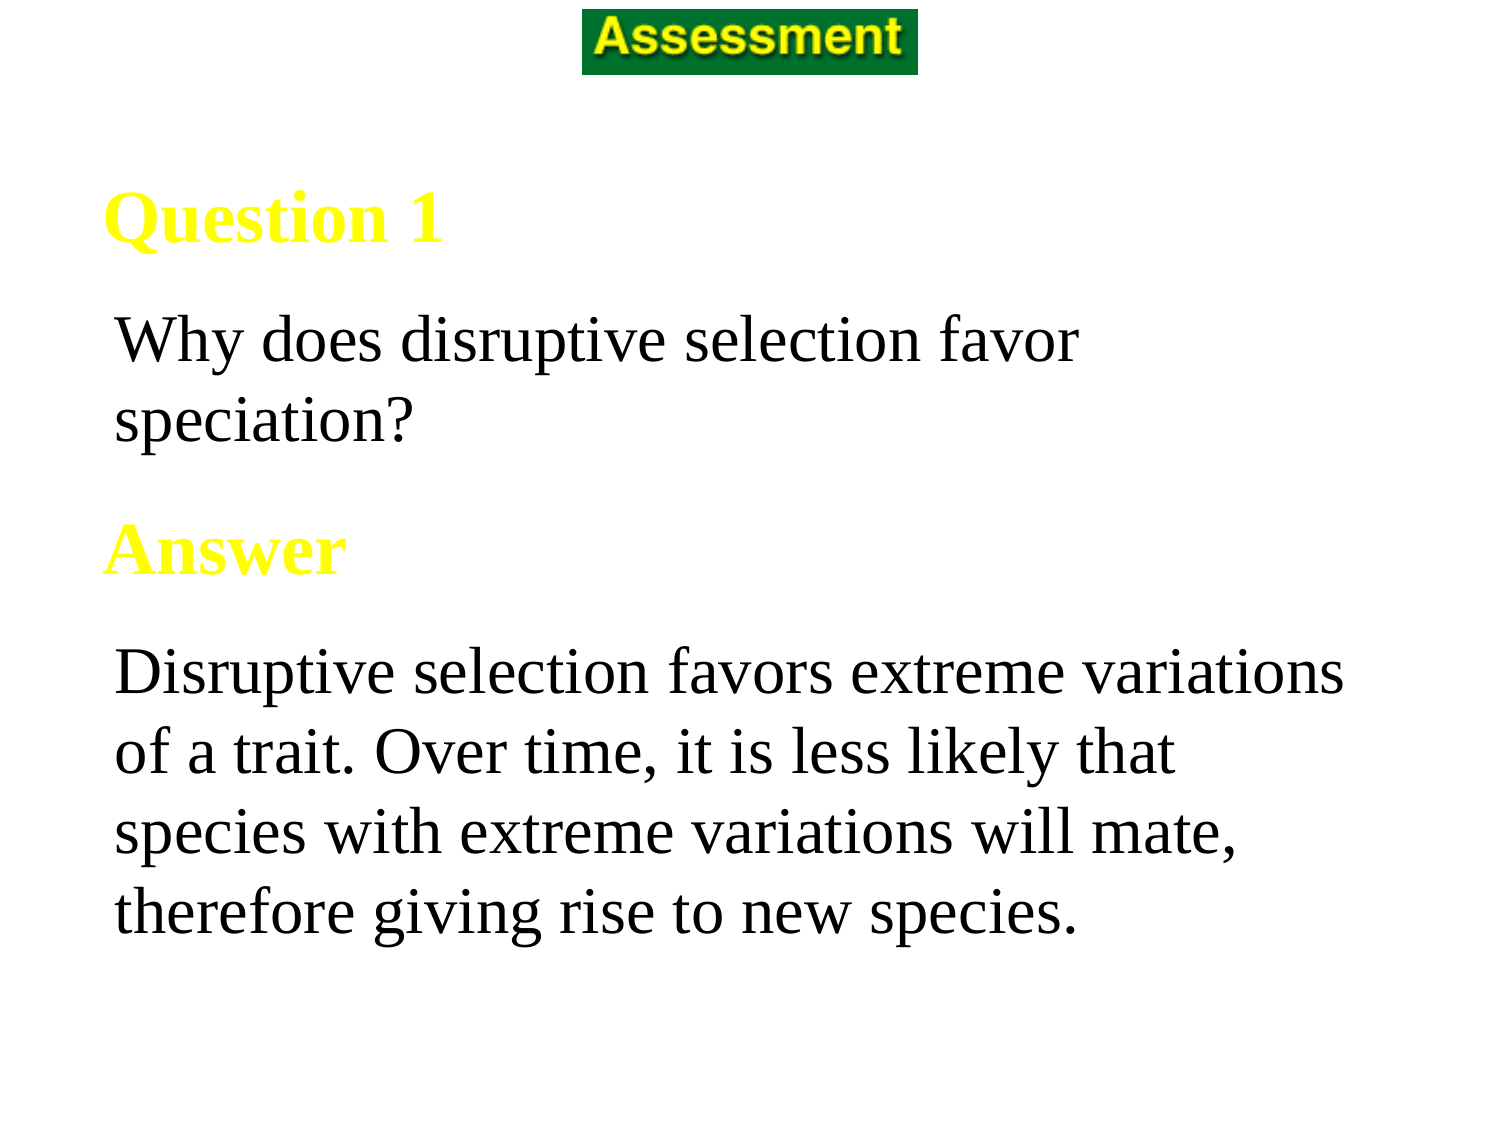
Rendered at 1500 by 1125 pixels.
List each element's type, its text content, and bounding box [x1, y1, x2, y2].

text_box Answer [87, 492, 1425, 588]
picture [581, 9, 918, 75]
text_box Why does disruptive selection favor speciation? [99, 287, 1350, 393]
text_box Question 1 [87, 160, 1425, 256]
text_box Disruptive selection favors extreme variations of a trait. Over time, it is less likely that species with extreme variations will mate, therefore giving rise to new species. [99, 619, 1400, 725]
